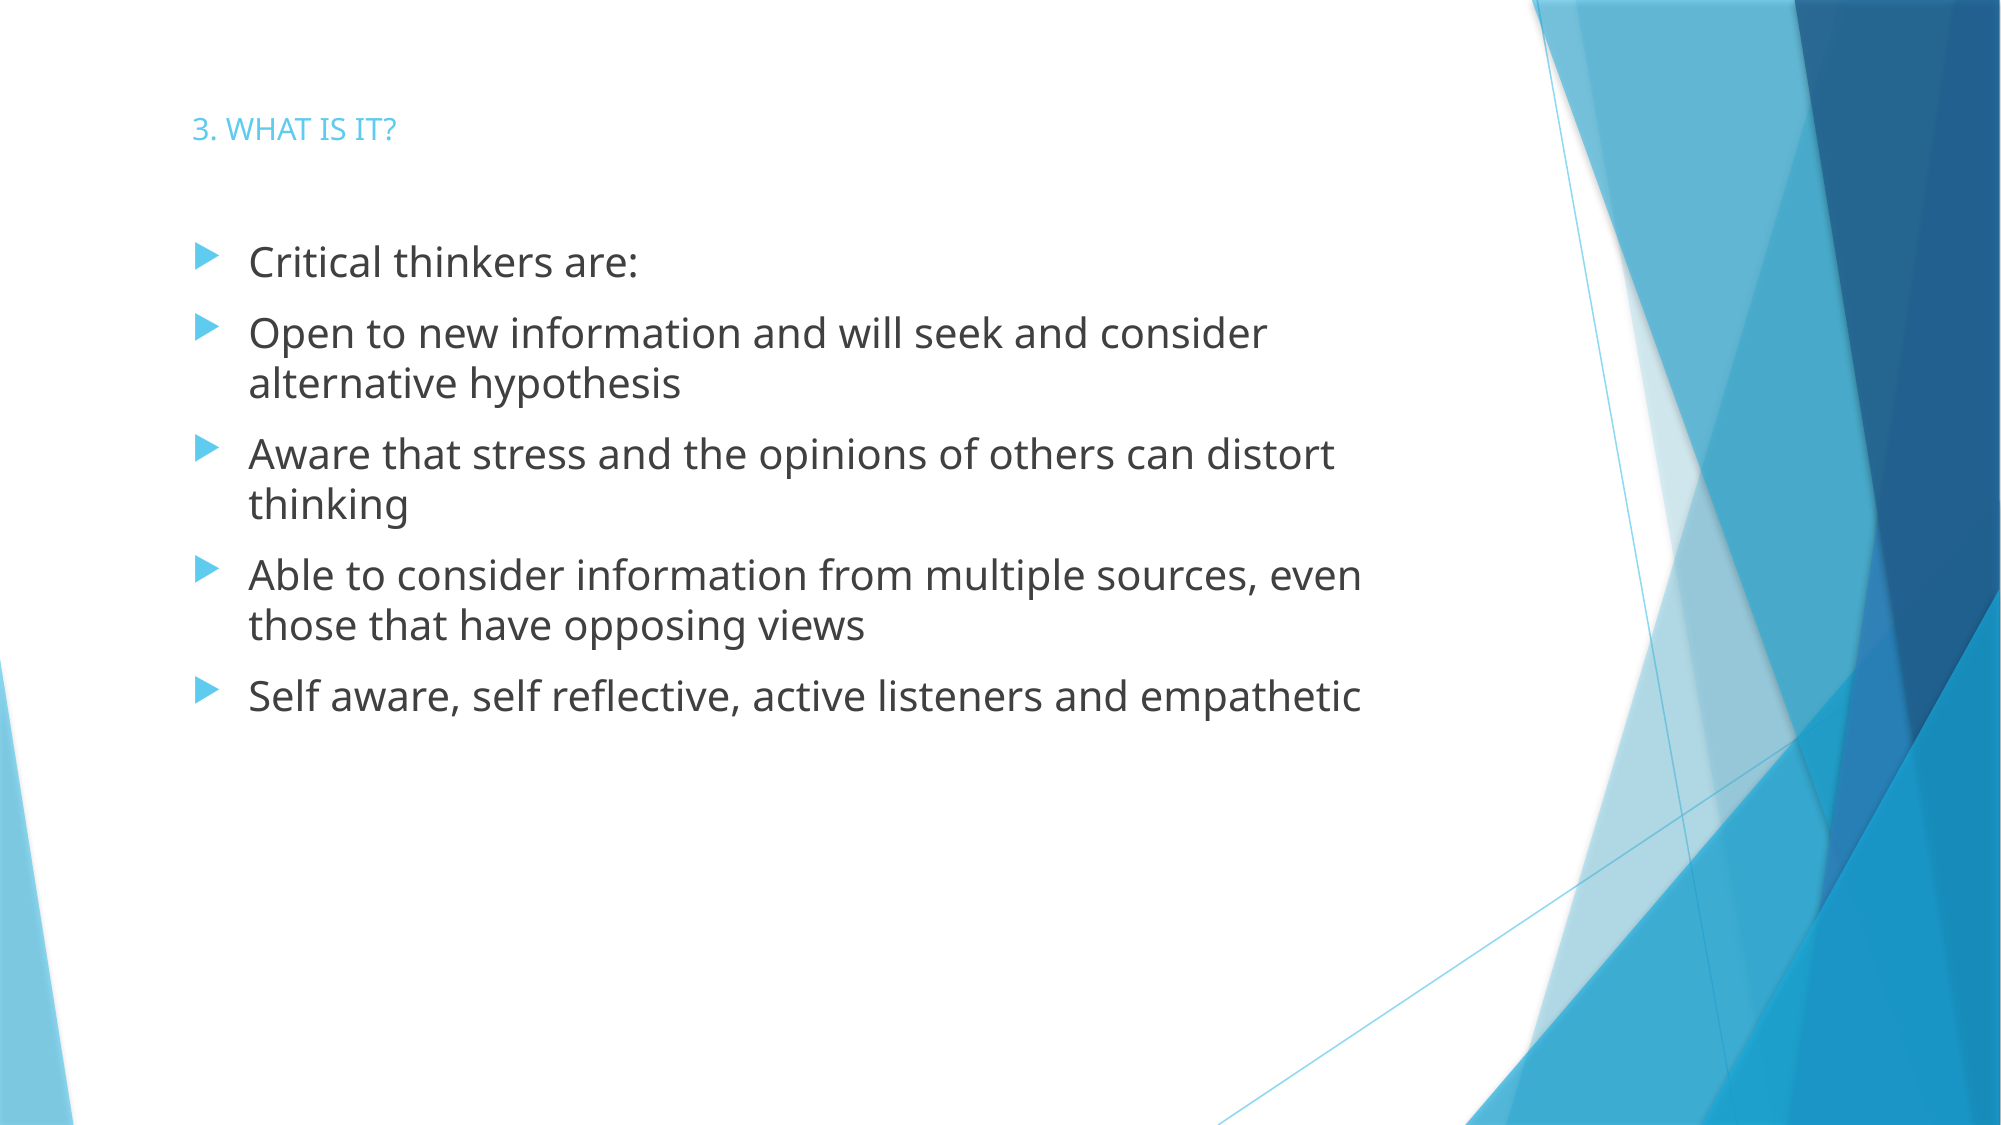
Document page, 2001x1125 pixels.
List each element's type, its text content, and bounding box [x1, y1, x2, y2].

list Critical thinkers are: Open to new information and will seek and consider alternative hypothesis Aware that stress and the opinions of others can distort thinking Able to consider information from multiple sources, even those that have opposing views Self aware, self reflective, active listeners and empathetic [177, 228, 1442, 863]
title 3. WHAT IS IT? [177, 102, 1760, 230]
